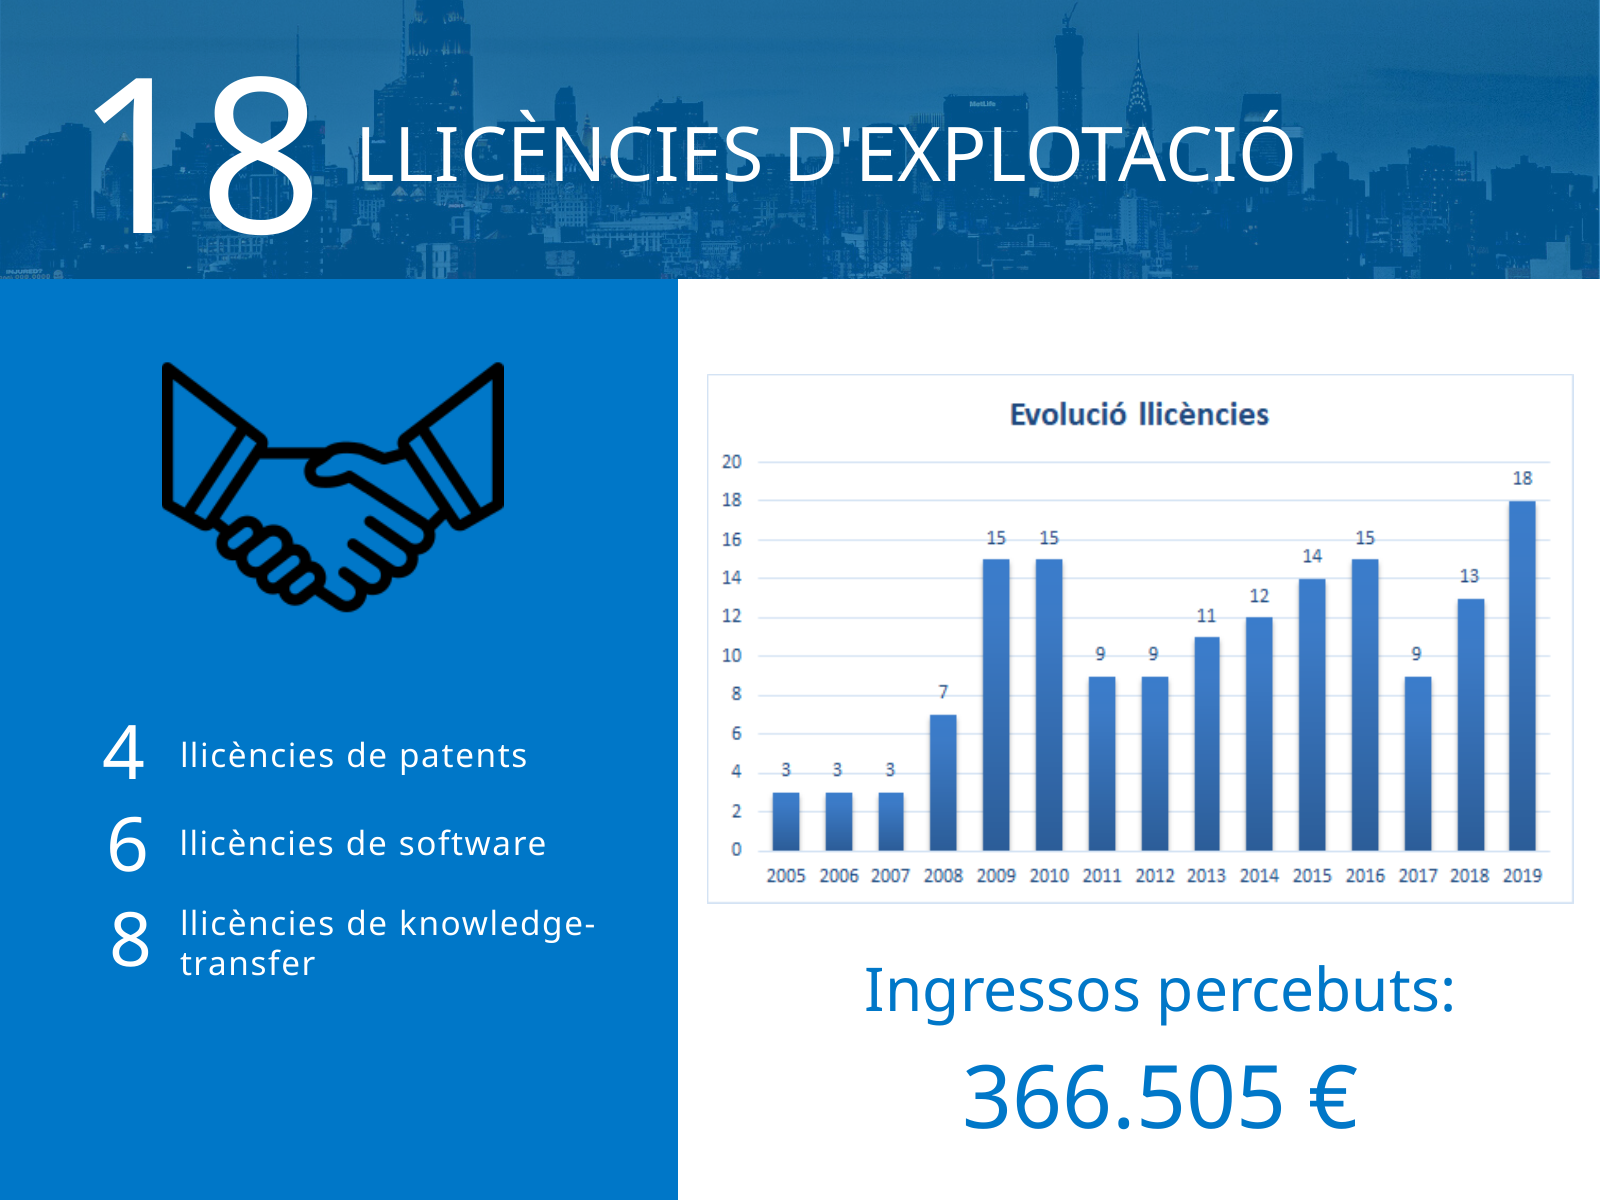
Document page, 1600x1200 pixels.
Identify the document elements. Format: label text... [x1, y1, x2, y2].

text_box llicències de patents [180, 733, 610, 774]
text_box llicències de software [179, 822, 609, 863]
text_box llicències de knowledge-transfer [180, 902, 639, 1200]
text_box 4 [78, 689, 170, 795]
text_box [678, 278, 1600, 1200]
text_box 8 [109, 876, 218, 982]
picture [162, 317, 504, 659]
picture [707, 374, 1574, 904]
text_box 6 [106, 781, 205, 887]
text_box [0, 0, 1600, 279]
